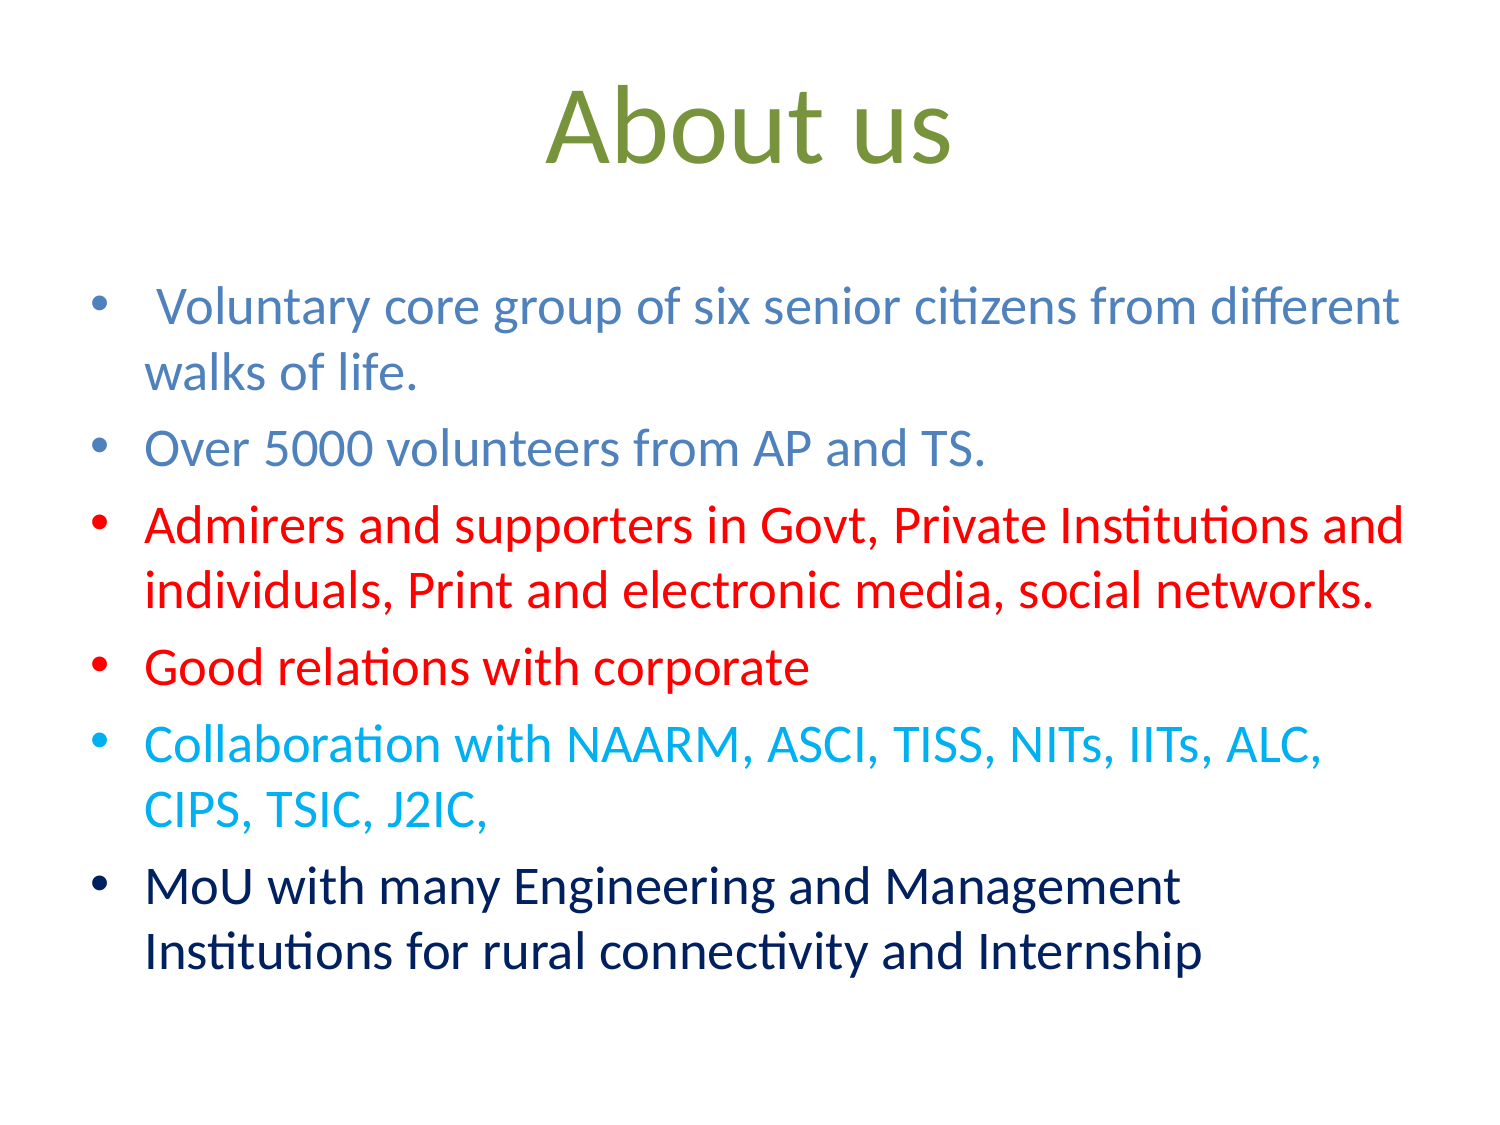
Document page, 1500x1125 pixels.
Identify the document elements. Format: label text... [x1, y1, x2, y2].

list Voluntary core group of six senior citizens from different walks of life. Over 5000 volunteers from AP and TS. Admirers and supporters in Govt, Private Institutions and individuals, Print and electronic media, social networks. Good relations with corporate Collaboration with NAARM, ASCI, TISS, NITs, IITs, ALC, CIPS, TSIC, J2IC, MoU with many Engineering and Management Institutions for rural connectivity and Internship [75, 262, 1425, 1005]
title About us [75, 24, 1425, 213]
